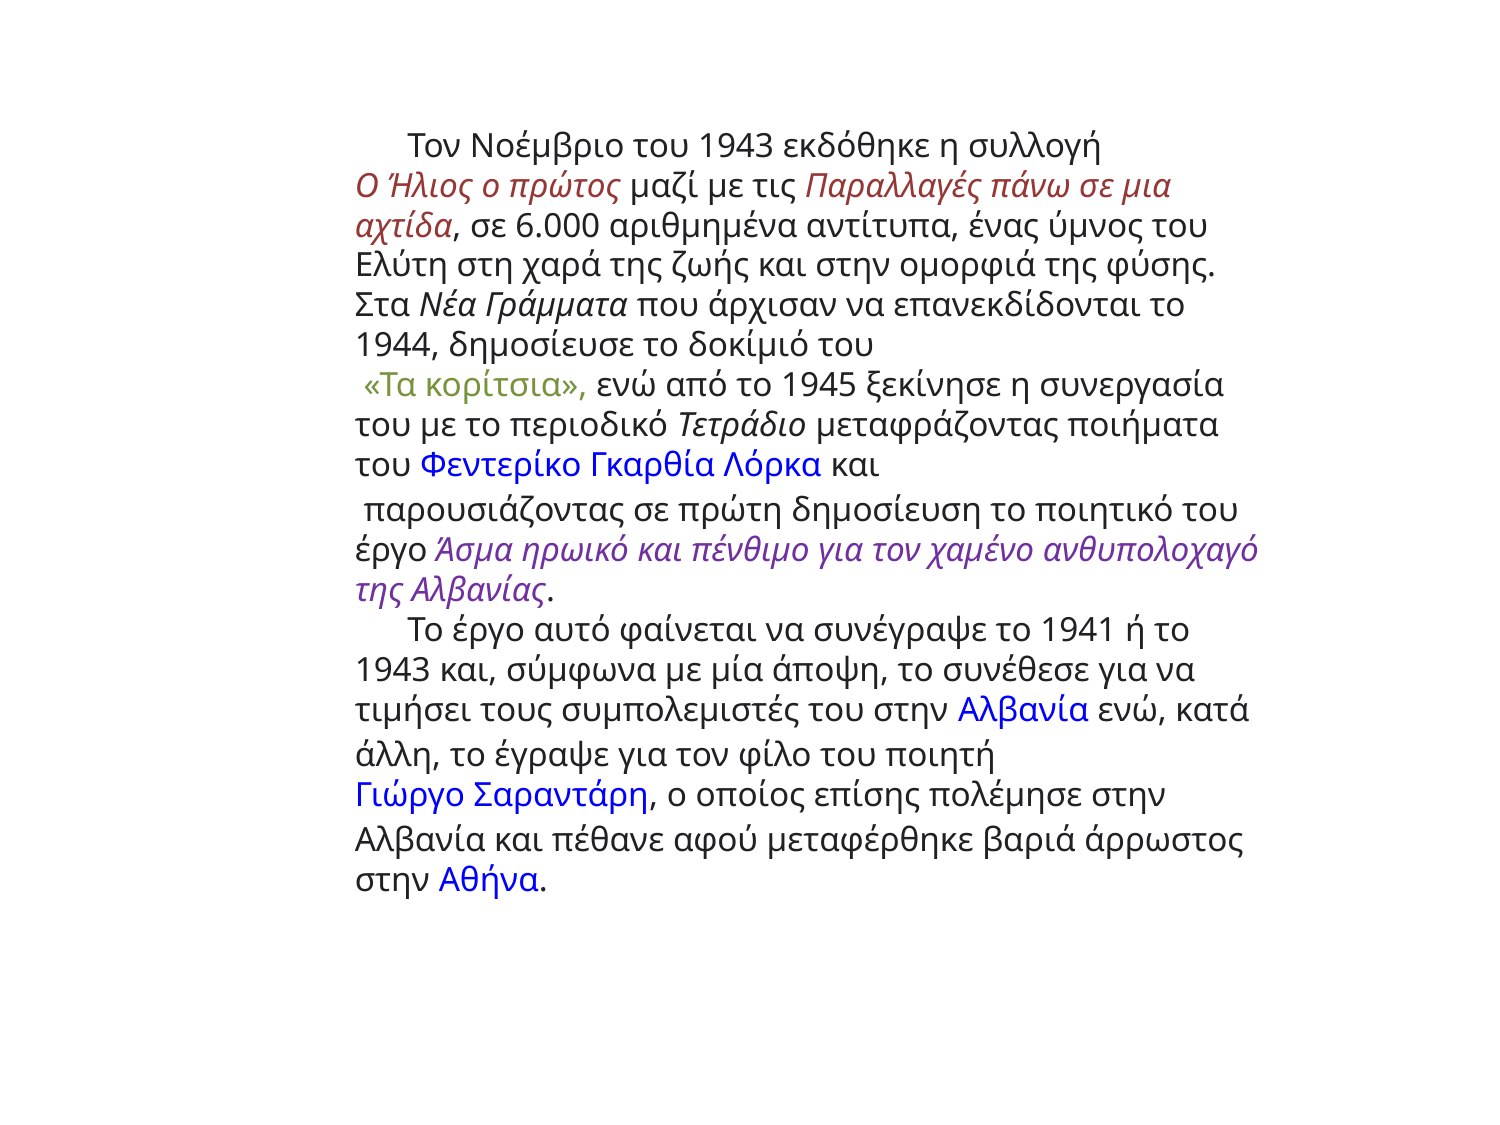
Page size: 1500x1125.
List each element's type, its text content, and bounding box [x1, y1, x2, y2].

text_box Τον Νοέμβριο του 1943 εκδόθηκε η συλλογή Ο Ήλιος ο πρώτος μαζί με τις Παραλλαγές πάνω σε μια αχτίδα, σε 6.000 αριθμημένα αντίτυπα, ένας ύμνος του Ελύτη στη χαρά της ζωής και στην ομορφιά της φύσης. Στα Νέα Γράμματα που άρχισαν να επανεκδίδονται το 1944, δημοσίευσε το δοκίμιό του «Τα κορίτσια», ενώ από το 1945 ξεκίνησε η συνεργασία του με το περιοδικό Τετράδιο μεταφράζοντας ποιήματα του Φεντερίκο Γκαρθία Λόρκα και παρουσιάζοντας σε πρώτη δημοσίευση το ποιητικό του έργο Άσμα ηρωικό και πένθιμο για τον χαμένο ανθυπολοχαγό της Αλβανίας. Το έργο αυτό φαίνεται να συνέγραψε το 1941 ή το 1943 και, σύμφωνα με μία άποψη, το συνέθεσε για να τιμήσει τους συμπολεμιστές του στην Αλβανία ενώ, κατά άλλη, το έγραψε για τον φίλο του ποιητή Γιώργο Σαραντάρη, ο οποίος επίσης πολέμησε στην Αλβανία και πέθανε αφού μεταφέρθηκε βαριά άρρωστος στην Αθήνα. [339, 116, 1289, 911]
